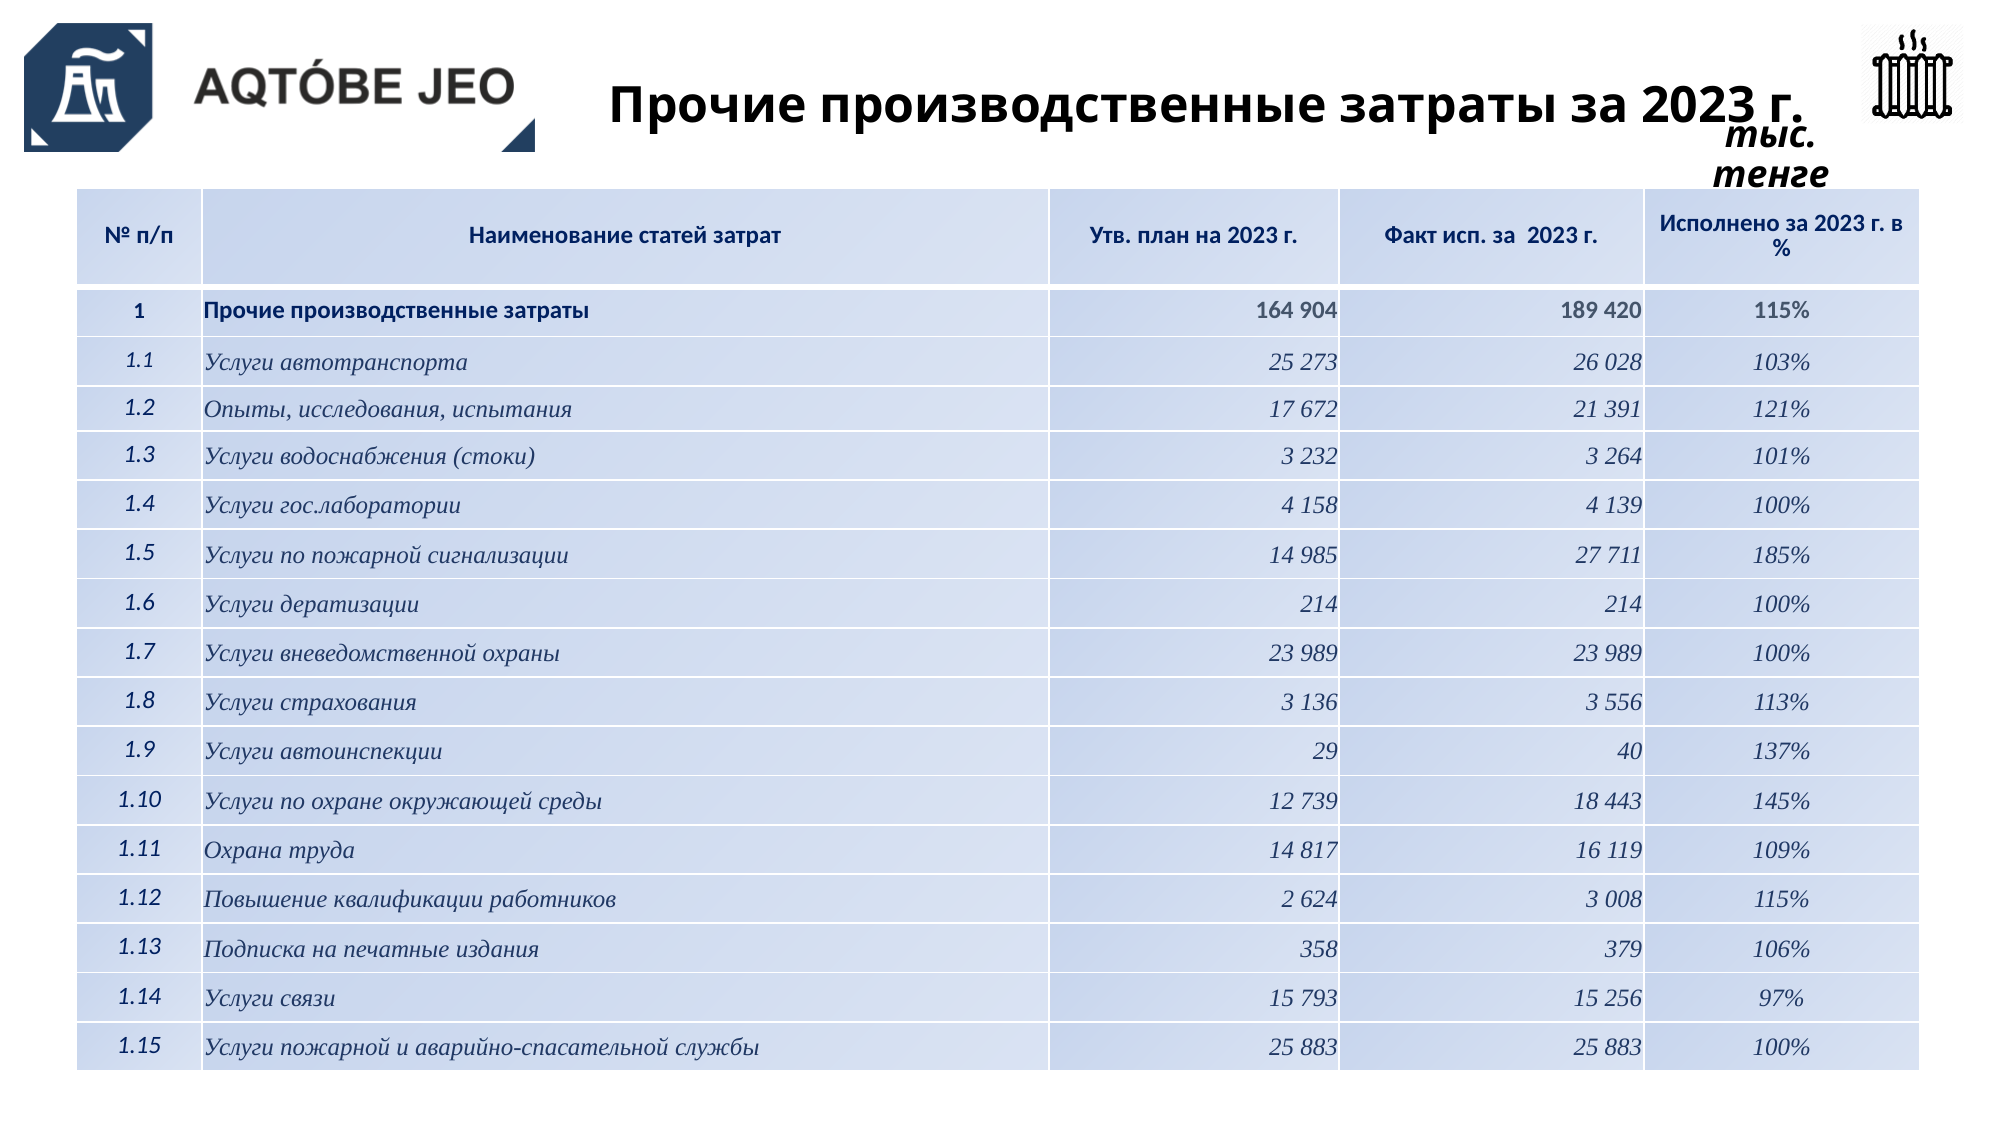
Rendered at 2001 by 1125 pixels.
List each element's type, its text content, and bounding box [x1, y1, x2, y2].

table_header Исполнено за 2023 г. в % [1645, 189, 1919, 284]
table_cell 1.13 [77, 924, 201, 972]
table_cell 1.2 [77, 387, 201, 430]
table_cell 17 672 [1050, 387, 1338, 430]
table_cell 3 232 [1050, 432, 1338, 479]
picture [24, 23, 535, 152]
table_cell 100% [1645, 1023, 1919, 1070]
table_cell 29 [1050, 727, 1338, 775]
table_cell 185% [1645, 530, 1919, 578]
table_cell Услуги по пожарной сигнализации [203, 530, 1048, 578]
table_cell 1.3 [77, 432, 201, 479]
table_cell 40 [1340, 727, 1643, 775]
table_cell 1.11 [77, 826, 201, 873]
table_cell 103% [1645, 337, 1919, 385]
table_cell 100% [1645, 579, 1919, 627]
table_cell 1 [77, 290, 201, 336]
table_cell Охрана труда [203, 826, 1048, 873]
table_cell Услуги автоинспекции [203, 727, 1048, 775]
table_cell 15 793 [1050, 973, 1338, 1021]
table_cell Услуги гос.лаборатории [203, 481, 1048, 528]
table_cell 214 [1340, 579, 1643, 627]
table_cell 101% [1645, 432, 1919, 479]
table_cell 25 273 [1050, 337, 1338, 385]
table_cell 1.4 [77, 481, 201, 528]
table_cell 15 256 [1340, 973, 1643, 1021]
picture [1860, 23, 1965, 124]
table_cell 1.15 [77, 1023, 201, 1070]
table_cell 109% [1645, 826, 1919, 873]
table_cell Услуги дератизации [203, 579, 1048, 627]
table_cell 3 136 [1050, 678, 1338, 725]
table_cell 21 391 [1340, 387, 1643, 430]
table_cell 25 883 [1050, 1023, 1338, 1070]
table_header Утв. план на 2023 г. [1050, 189, 1338, 284]
table_header Факт исп. за 2023 г. [1340, 189, 1643, 284]
table_cell 14 817 [1050, 826, 1338, 873]
text_box тыс. тенге [1663, 132, 1879, 179]
table_cell 137% [1645, 727, 1919, 775]
table_cell Услуги водоснабжения (стоки) [203, 432, 1048, 479]
table_cell 97% [1645, 973, 1919, 1021]
table_cell 3 556 [1340, 678, 1643, 725]
table_cell 1.14 [77, 973, 201, 1021]
table_cell 1.8 [77, 678, 201, 725]
table_cell 115% [1645, 290, 1919, 336]
table_cell 214 [1050, 579, 1338, 627]
table_cell 2 624 [1050, 875, 1338, 922]
table_cell 26 028 [1340, 337, 1643, 385]
table_cell Услуги вневедомственной охраны [203, 629, 1048, 676]
table_cell 18 443 [1340, 776, 1643, 824]
table_cell 1.5 [77, 530, 201, 578]
table_cell 100% [1645, 629, 1919, 676]
table_cell 27 711 [1340, 530, 1643, 578]
table_cell 164 904 [1050, 290, 1338, 336]
table_cell 12 739 [1050, 776, 1338, 824]
table_cell Услуги страхования [203, 678, 1048, 725]
table_cell 145% [1645, 776, 1919, 824]
table_cell 189 420 [1340, 290, 1643, 336]
table_cell 1.7 [77, 629, 201, 676]
table_cell 1.1 [77, 337, 201, 385]
table_header Наименование статей затрат [203, 189, 1048, 284]
table_cell Повышение квалификации работников [203, 875, 1048, 922]
table_cell 23 989 [1340, 629, 1643, 676]
table_cell 100% [1645, 481, 1919, 528]
table_cell 3 264 [1340, 432, 1643, 479]
table_cell 358 [1050, 924, 1338, 972]
table_cell Прочие производственные затраты [203, 290, 1048, 336]
table_cell Подписка на печатные издания [203, 924, 1048, 972]
table_cell 121% [1645, 387, 1919, 430]
table_cell Опыты, исследования, испытания [203, 387, 1048, 430]
table_cell 1.9 [77, 727, 201, 775]
table_cell 1.10 [77, 776, 201, 824]
table_cell 115% [1645, 875, 1919, 922]
table_cell 16 119 [1340, 826, 1643, 873]
table_cell 379 [1340, 924, 1643, 972]
table_cell 14 985 [1050, 530, 1338, 578]
table_header № п/п [77, 189, 201, 284]
title Прочие производственные затраты за 2023 г. [550, 59, 1863, 153]
table_cell 106% [1645, 924, 1919, 972]
table_cell Услуги автотранспорта [203, 337, 1048, 385]
table_cell 23 989 [1050, 629, 1338, 676]
table_cell 25 883 [1340, 1023, 1643, 1070]
table_cell 1.12 [77, 875, 201, 922]
table_cell 3 008 [1340, 875, 1643, 922]
table_cell Услуги по охране окружающей среды [203, 776, 1048, 824]
table_cell 113% [1645, 678, 1919, 725]
table_cell Услуги пожарной и аварийно-спасательной службы [203, 1023, 1048, 1070]
table_cell 4 158 [1050, 481, 1338, 528]
table_cell 4 139 [1340, 481, 1643, 528]
table_cell Услуги связи [203, 973, 1048, 1021]
table_cell 1.6 [77, 579, 201, 627]
